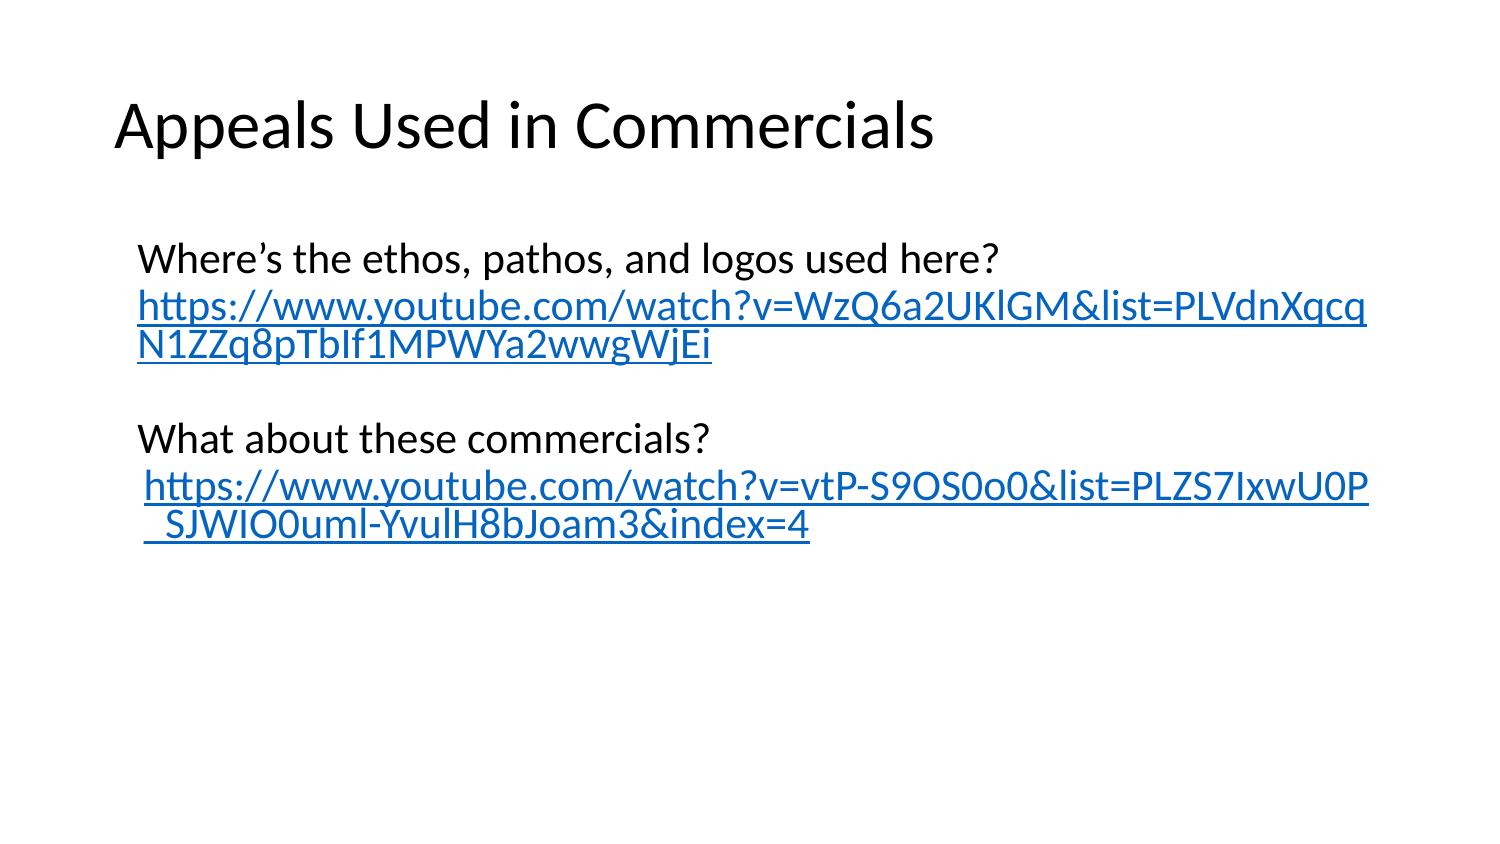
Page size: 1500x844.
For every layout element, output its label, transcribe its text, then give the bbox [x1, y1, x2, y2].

list Where’s the ethos, pathos, and logos used here? https://www.youtube.com/watch?v=WzQ6a2UKlGM&list=PLVdnXqcqN1ZZq8pTbIf1MPWYa2wwgWjEi What about these commercials? https://www.youtube.com/watch?v=vtP-S9OS0o0&list=PLZS7IxwU0P_SJWIO0uml-YvulH8bJoam3&index=4 [103, 224, 1397, 760]
title Appeals Used in Commercials [103, 44, 1397, 208]
